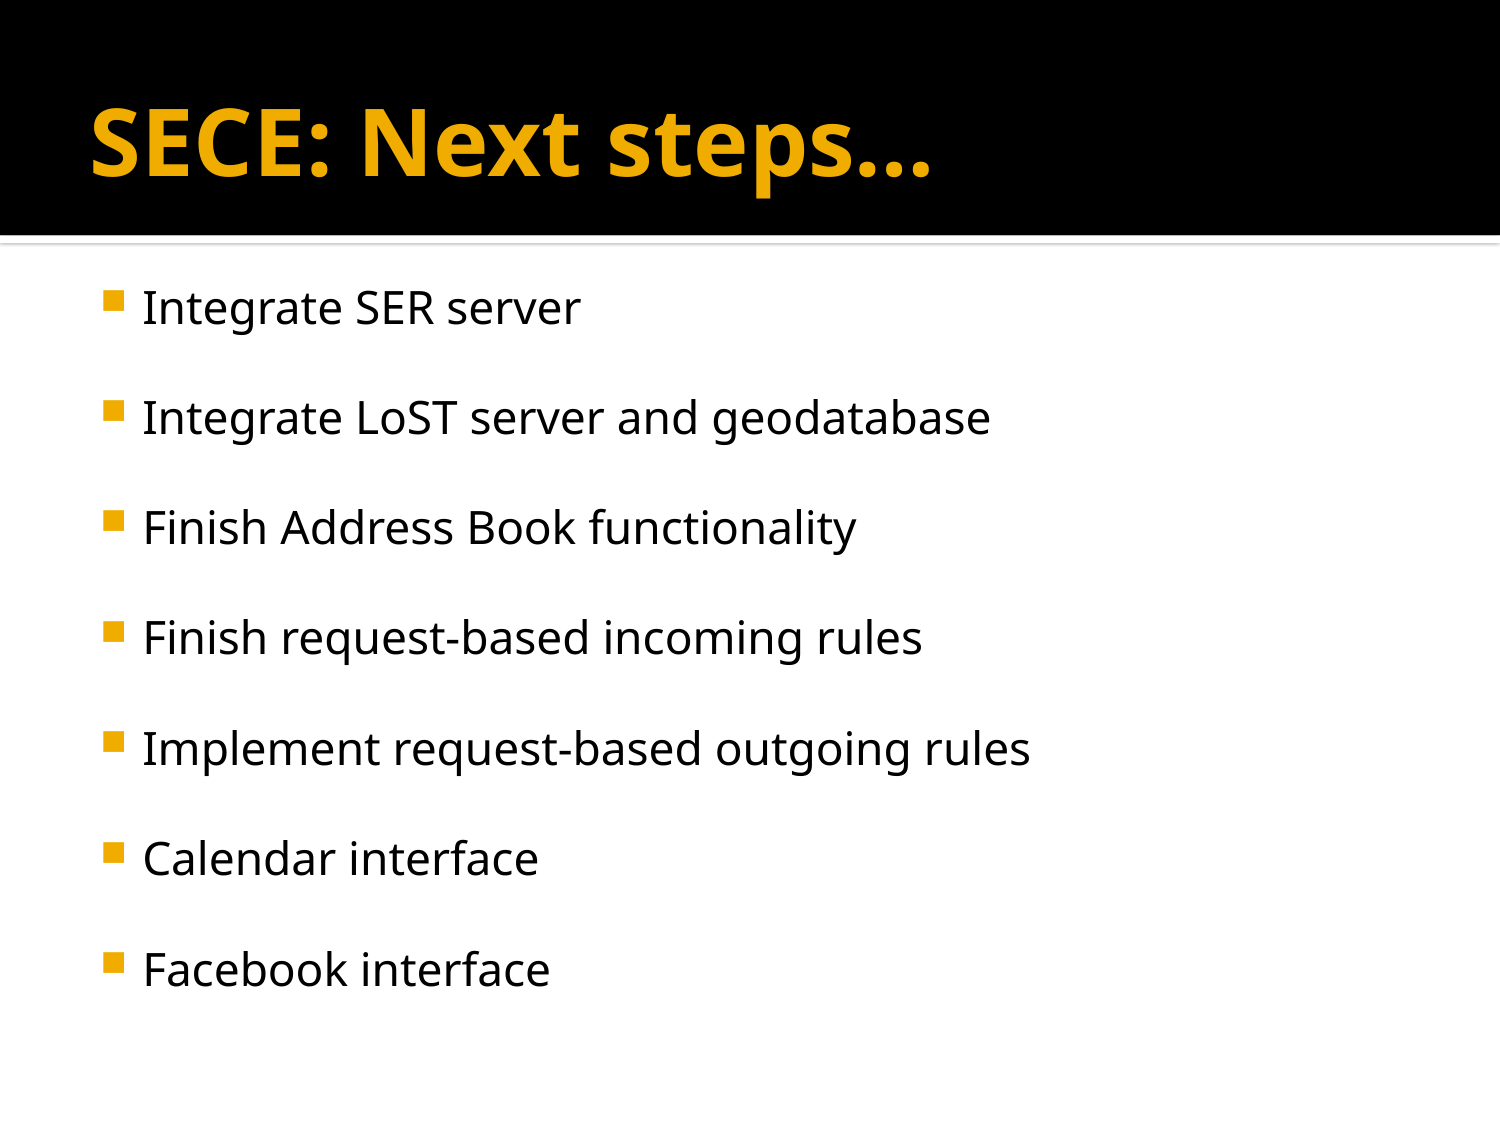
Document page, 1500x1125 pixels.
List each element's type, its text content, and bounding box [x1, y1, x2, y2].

list Integrate SER server Integrate LoST server and geodatabase Finish Address Book functionality Finish request-based incoming rules Implement request-based outgoing rules Calendar interface Facebook interface [74, 263, 1425, 1006]
title SECE: Next steps… [74, 44, 1425, 233]
